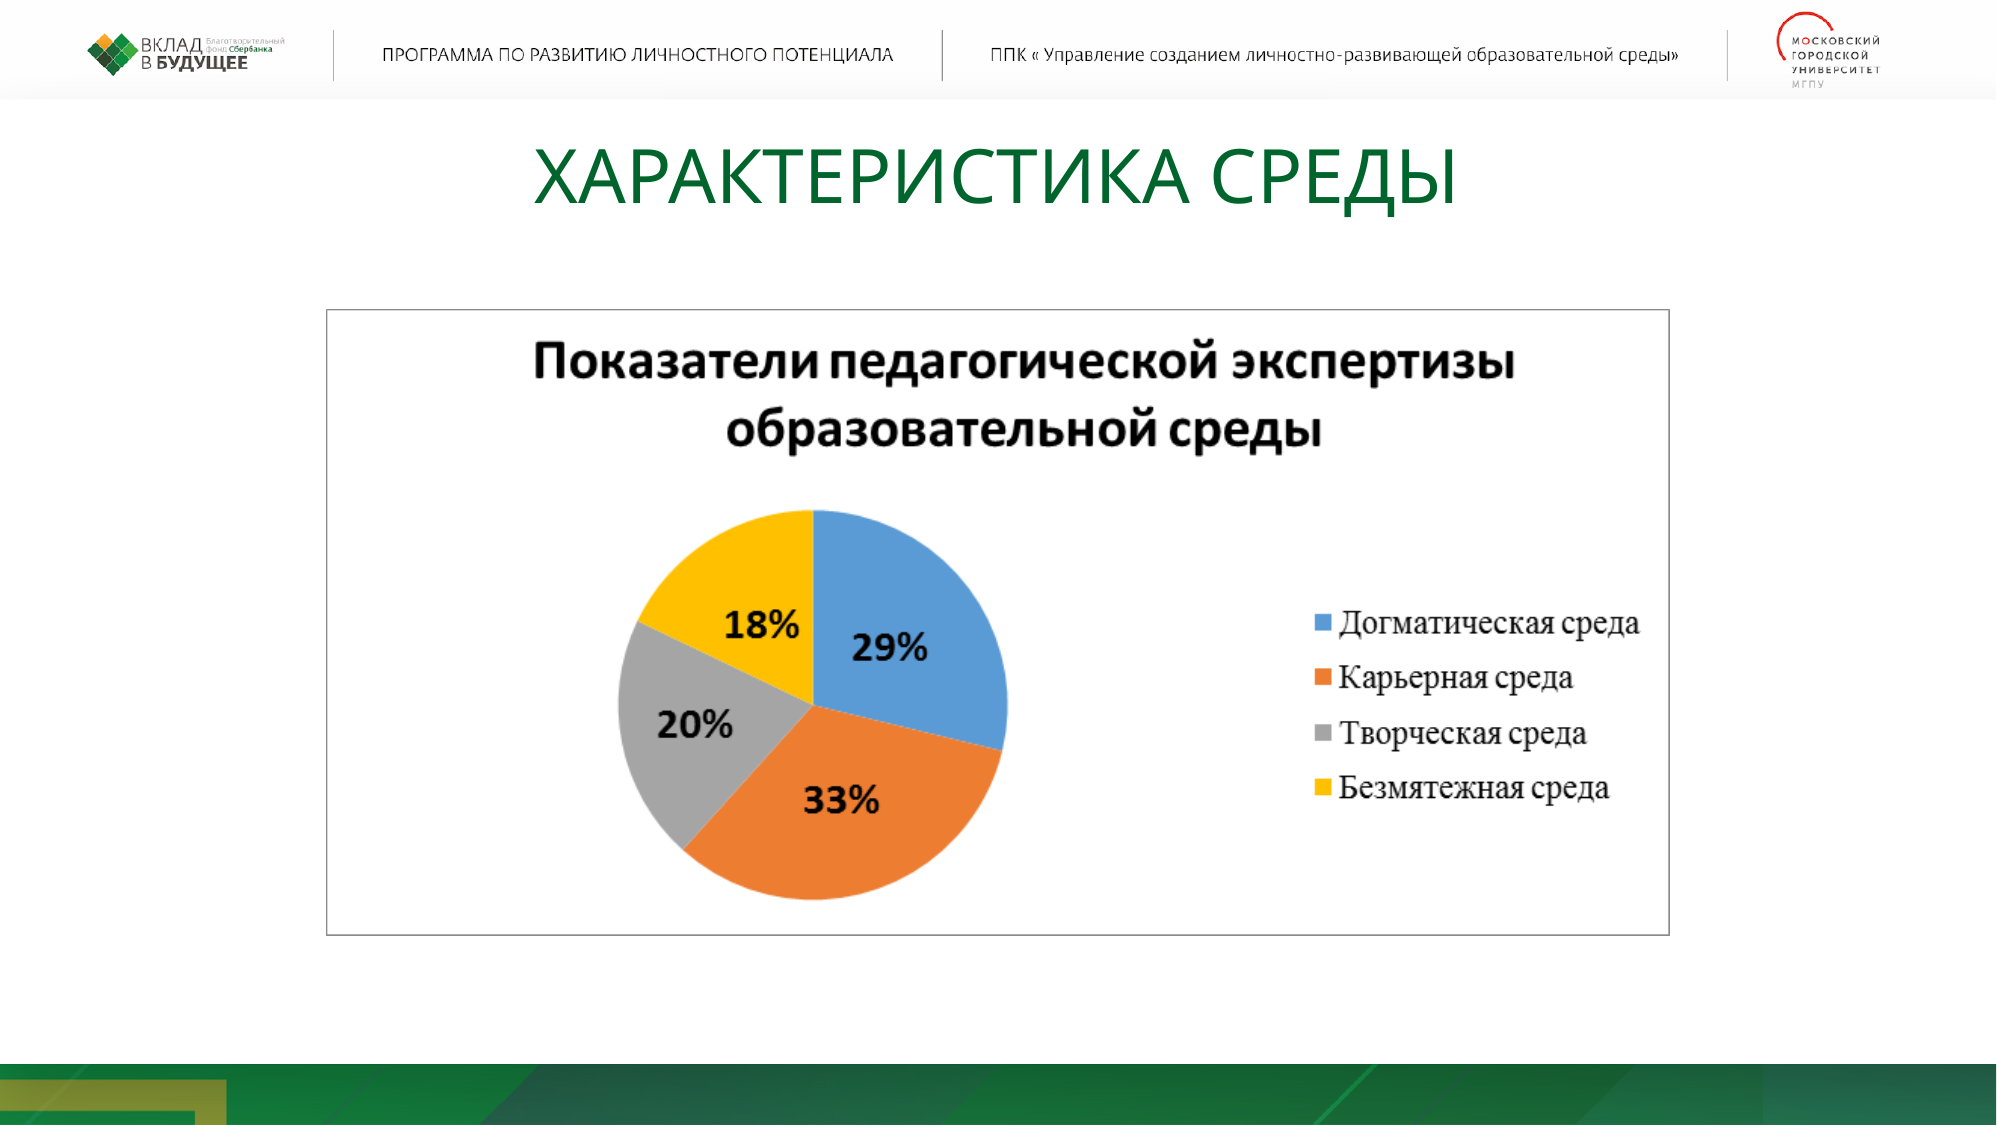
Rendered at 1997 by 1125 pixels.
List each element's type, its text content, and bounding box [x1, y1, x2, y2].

text_box [32, 290, 1963, 1012]
picture [0, 0, 1997, 1125]
text_box ХАРАКТЕРИСТИКА СРЕДЫ [0, 139, 1996, 221]
